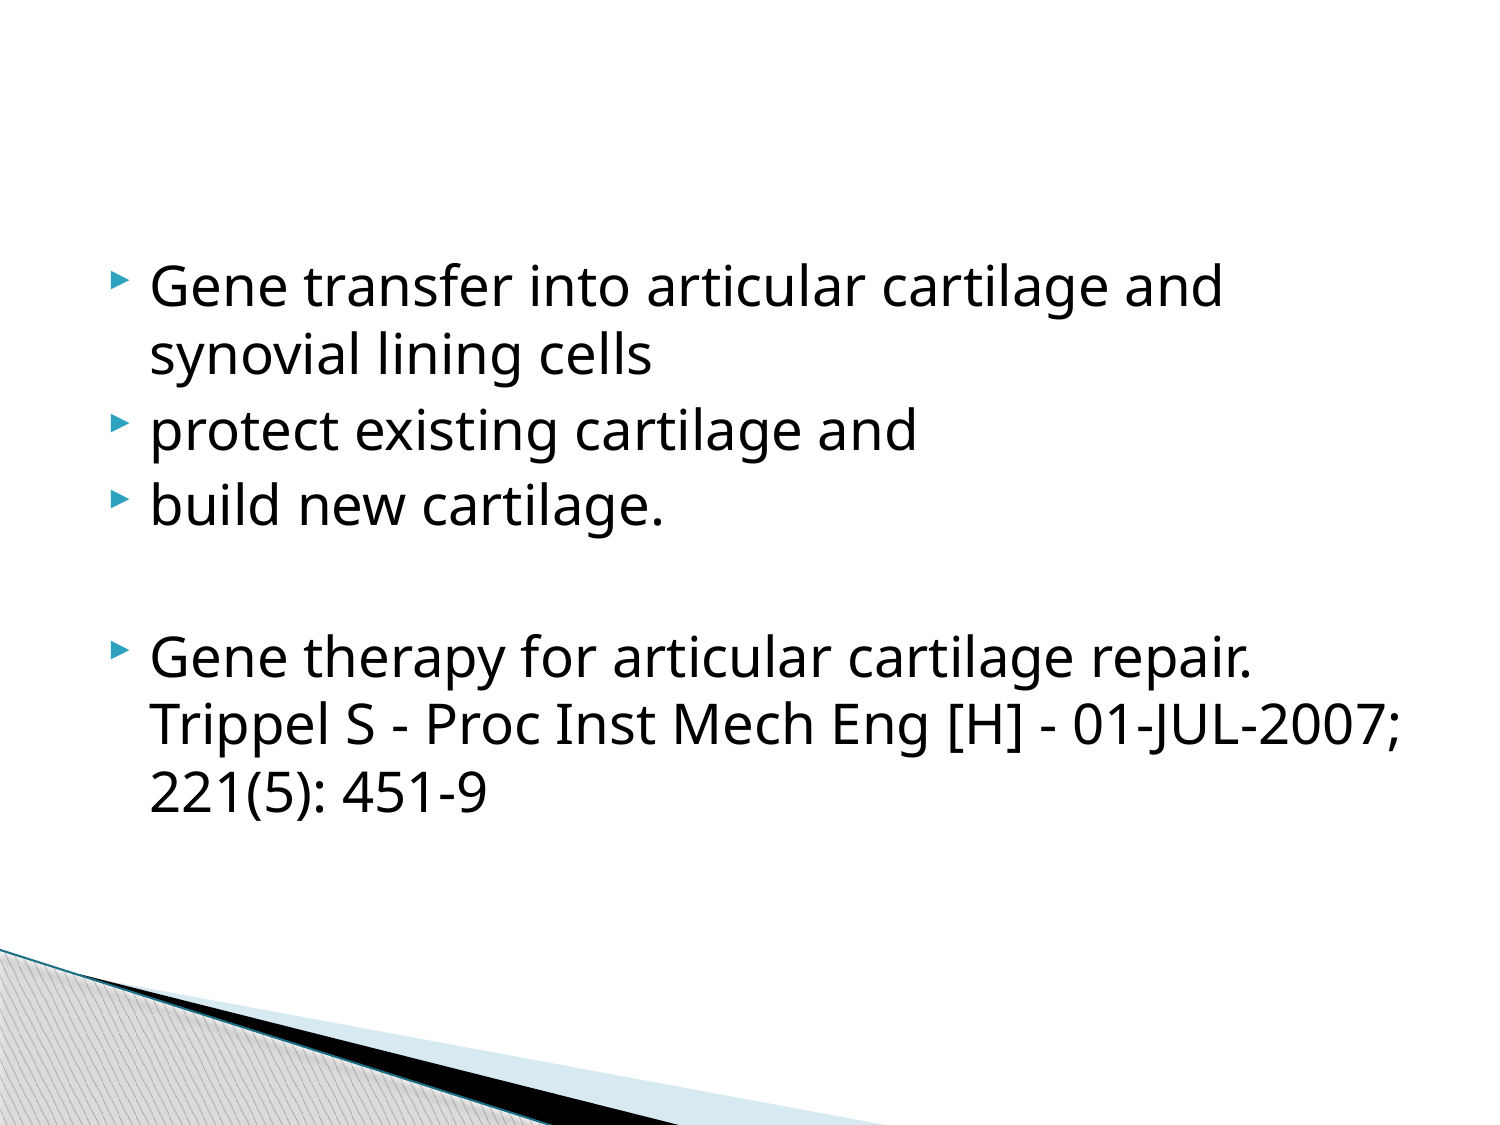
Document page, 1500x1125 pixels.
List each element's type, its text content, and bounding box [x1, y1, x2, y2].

list Gene transfer into articular cartilage and synovial lining cells protect existing cartilage and build new cartilage. Gene therapy for articular cartilage repair. Trippel S - Proc Inst Mech Eng [H] - 01-JUL-2007; 221(5): 451-9 [75, 243, 1425, 986]
